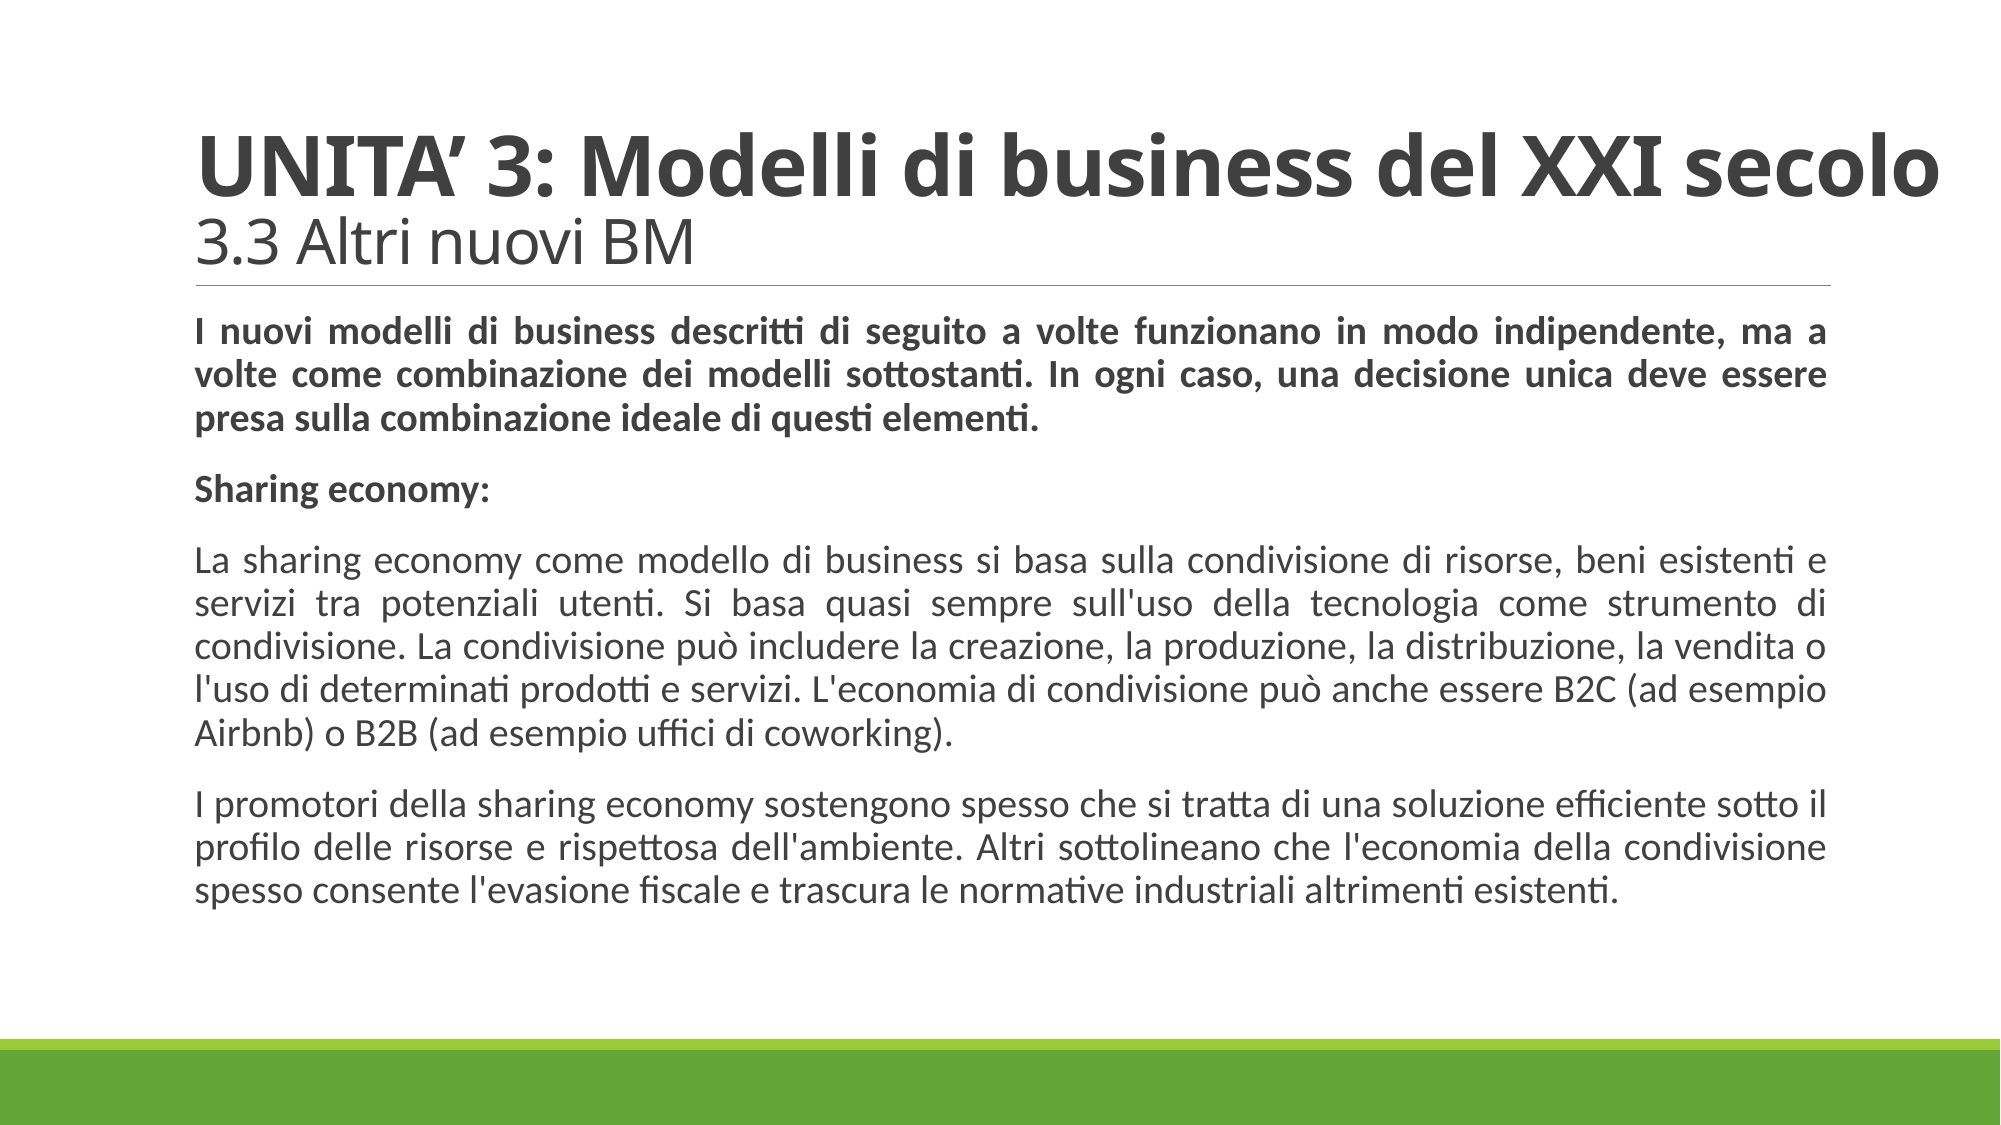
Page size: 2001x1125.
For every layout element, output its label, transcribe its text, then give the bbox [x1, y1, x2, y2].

list I nuovi modelli di business descritti di seguito a volte funzionano in modo indipendente, ma a volte come combinazione dei modelli sottostanti. In ogni caso, una decisione unica deve essere presa sulla combinazione ideale di questi elementi. Sharing economy: La sharing economy come modello di business si basa sulla condivisione di risorse, beni esistenti e servizi tra potenziali utenti. Si basa quasi sempre sull'uso della tecnologia come strumento di condivisione. La condivisione può includere la creazione, la produzione, la distribuzione, la vendita o l'uso di determinati prodotti e servizi. L'economia di condivisione può anche essere B2C (ad esempio Airbnb) o B2B (ad esempio uffici di coworking). I promotori della sharing economy sostengono spesso che si tratta di una soluzione efficiente sotto il profilo delle risorse e rispettosa dell'ambiente. Altri sottolineano che l'economia della condivisione spesso consente l'evasione fiscale e trascura le normative industriali altrimenti esistenti. [180, 302, 1830, 963]
title UNITA’ 3: Modelli di business del XXI secolo 3.3 Altri nuovi BM [180, 47, 1968, 285]
